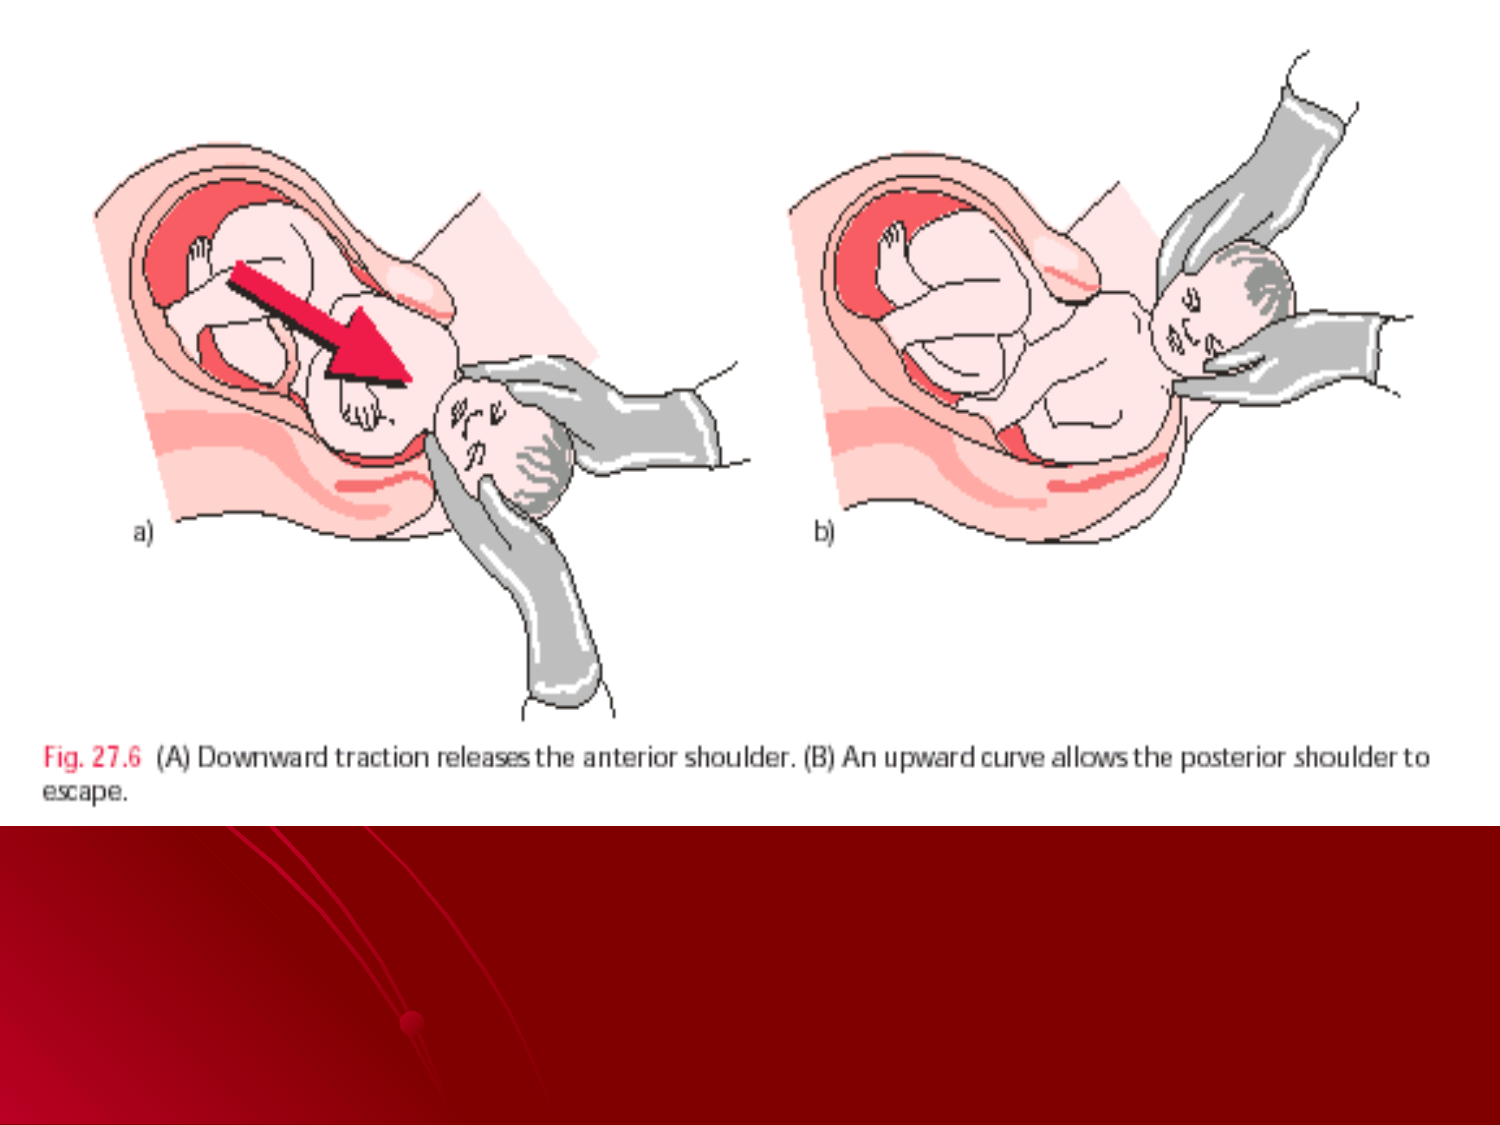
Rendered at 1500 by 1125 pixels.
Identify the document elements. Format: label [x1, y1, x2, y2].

picture [0, 0, 1500, 826]
